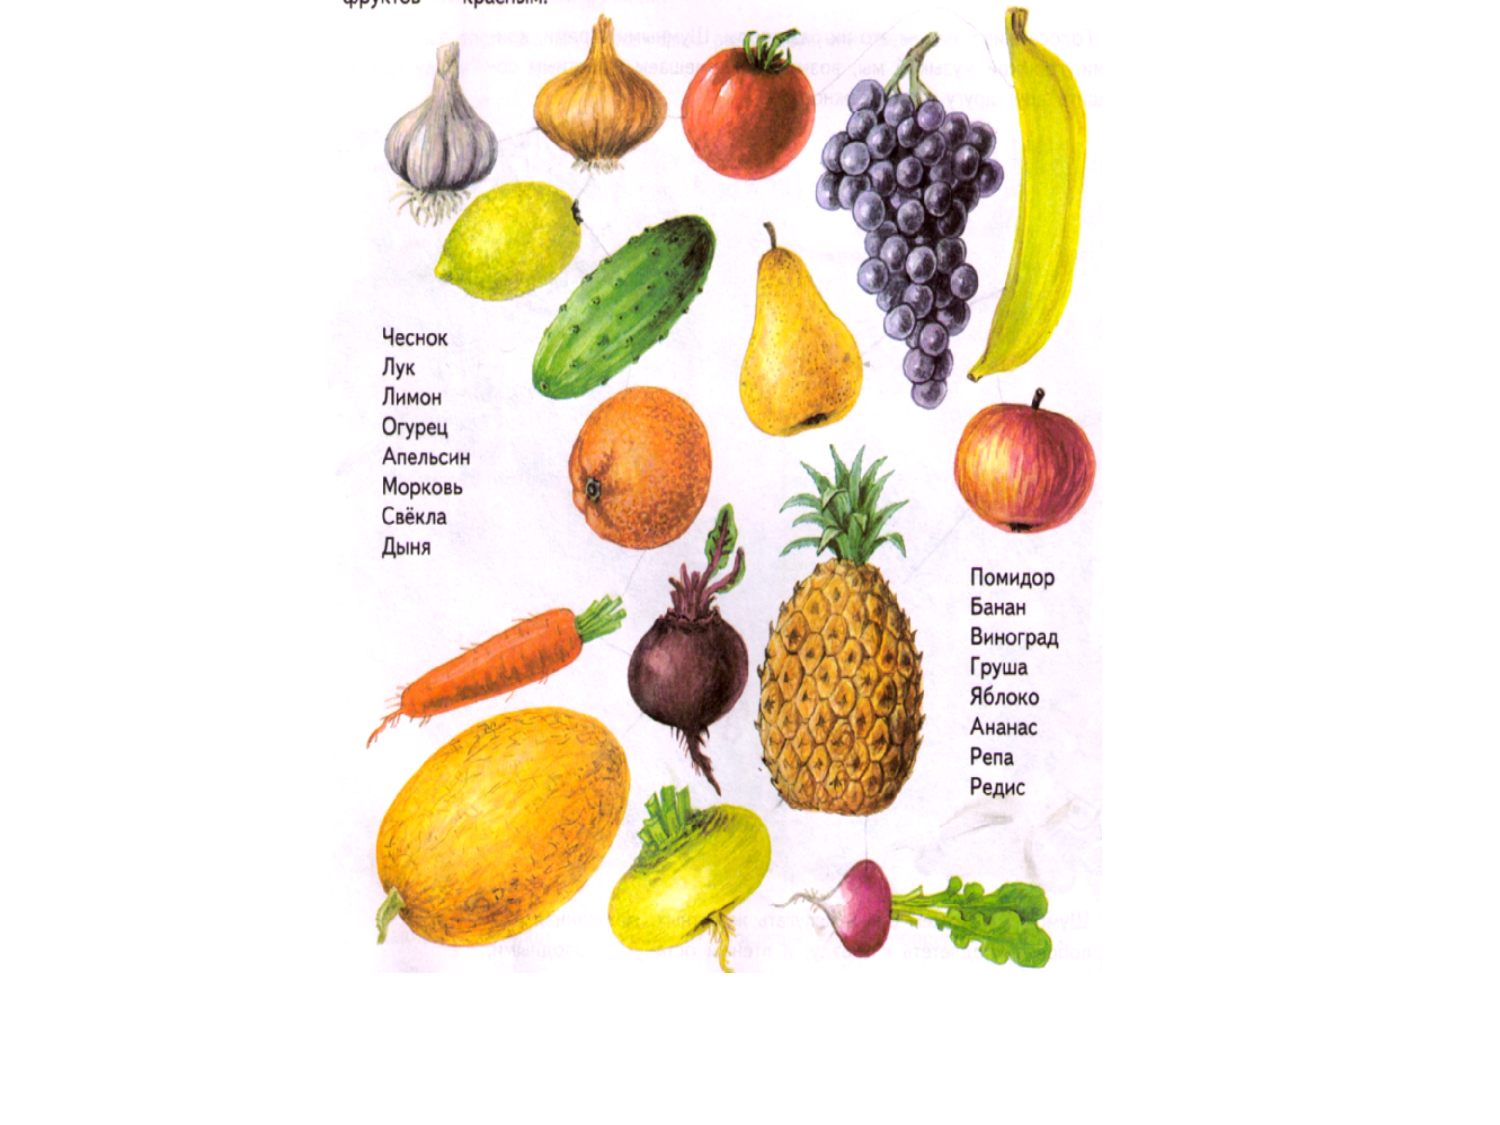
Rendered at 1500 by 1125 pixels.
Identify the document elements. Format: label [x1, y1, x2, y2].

list [327, 0, 1102, 973]
